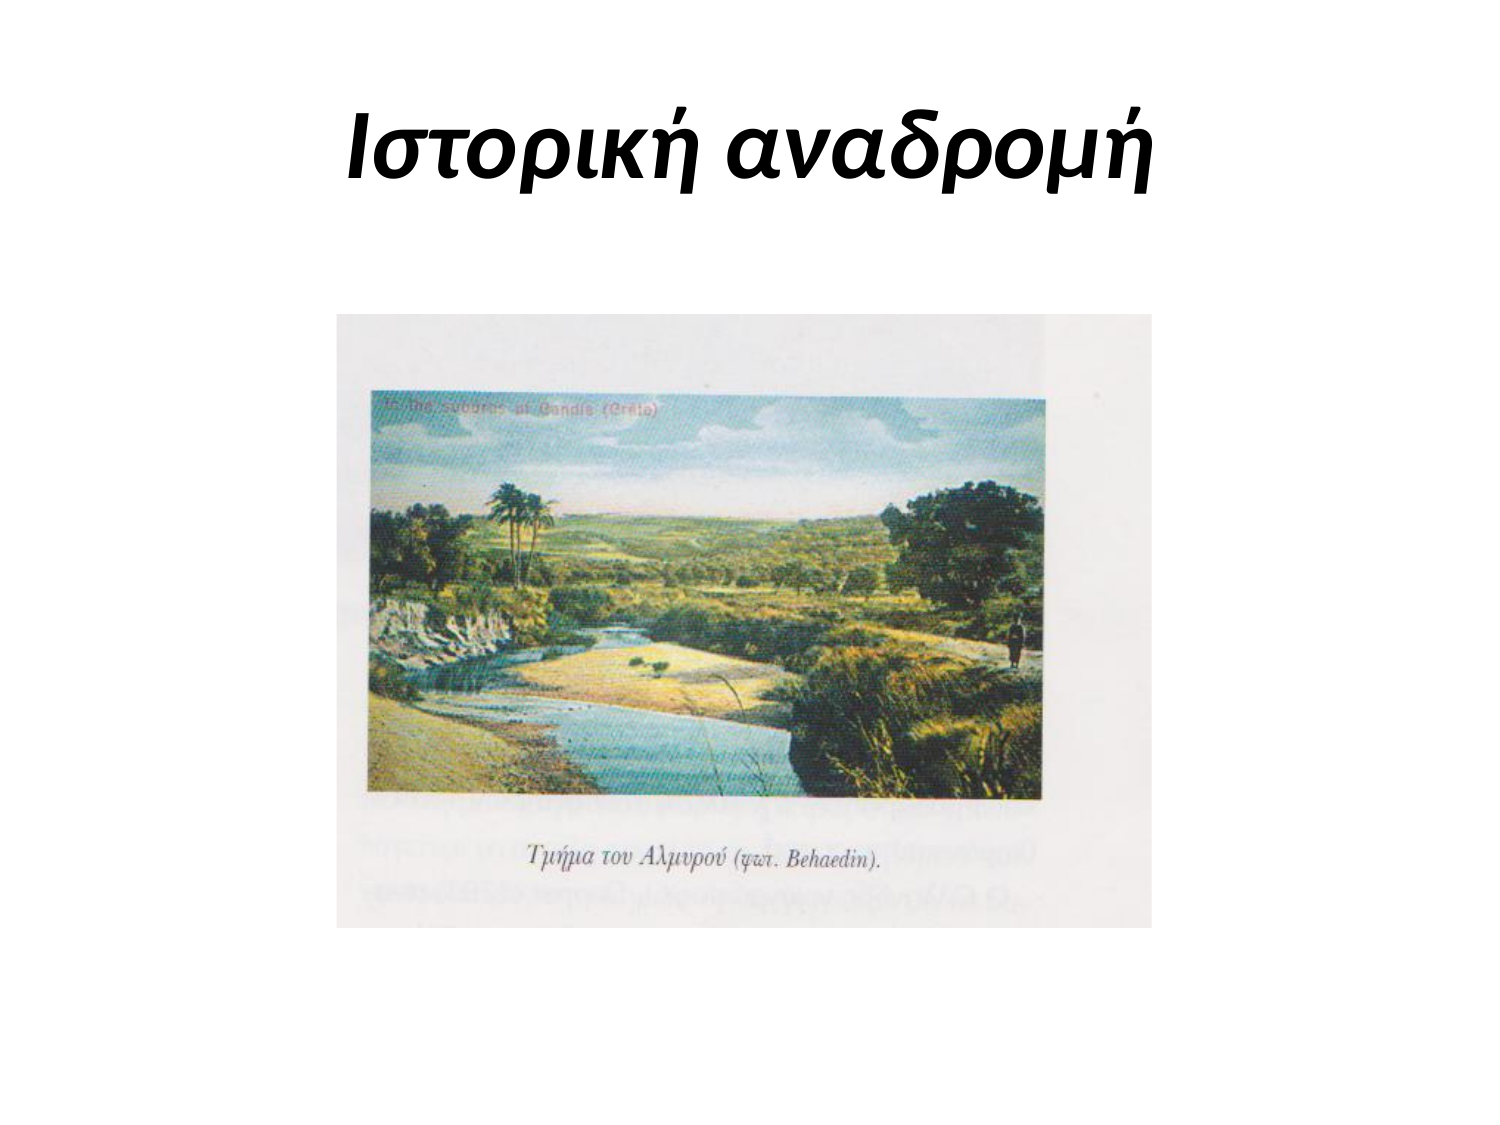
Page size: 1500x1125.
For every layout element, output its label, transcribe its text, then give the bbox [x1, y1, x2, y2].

title Ιστορική αναδρομή [75, 45, 1425, 233]
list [336, 314, 1152, 928]
